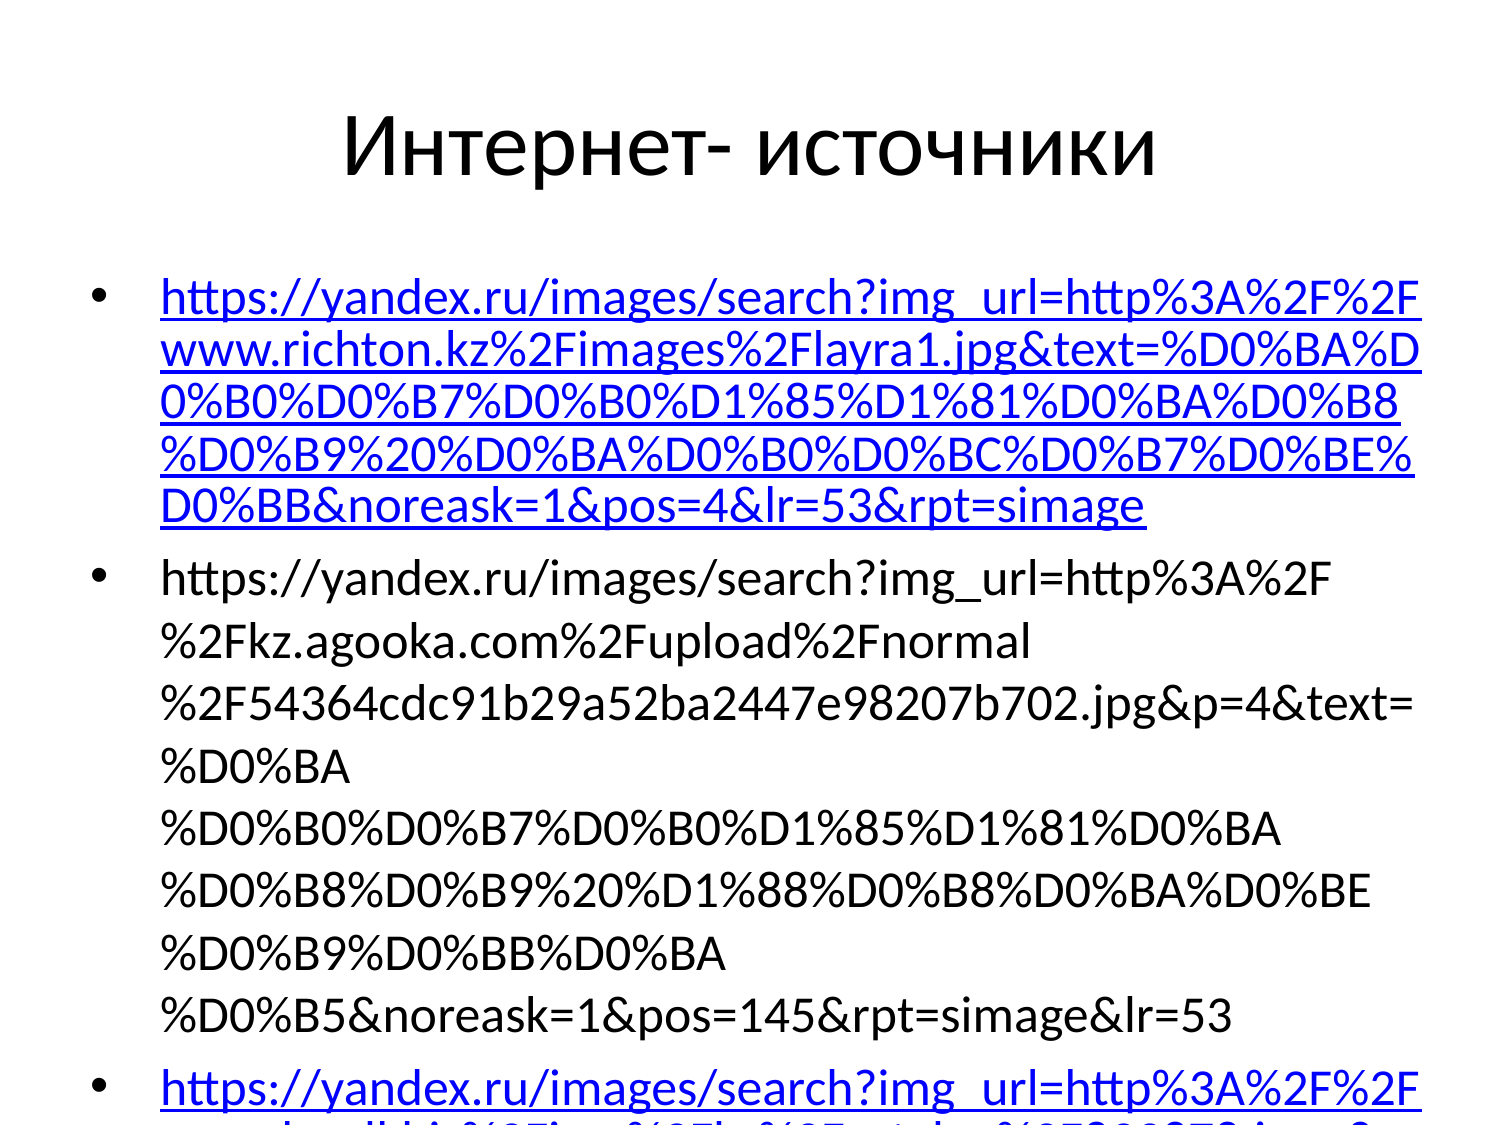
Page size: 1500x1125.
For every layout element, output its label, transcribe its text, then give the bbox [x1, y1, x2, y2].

title Интернет- источники [75, 45, 1425, 233]
list https://yandex.ru/images/search?img_url=http%3A%2F%2Fwww.richton.kz%2Fimages%2Flayra1.jpg&text=%D0%BA%D0%B0%D0%B7%D0%B0%D1%85%D1%81%D0%BA%D0%B8%D0%B9%20%D0%BA%D0%B0%D0%BC%D0%B7%D0%BE%D0%BB&noreask=1&pos=4&lr=53&rpt=simage https://yandex.ru/images/search?img_url=http%3A%2F%2Fkz.agooka.com%2Fupload%2Fnormal%2F54364cdc91b29a52ba2447e98207b702.jpg&p=4&text=%D0%BA%D0%B0%D0%B7%D0%B0%D1%85%D1%81%D0%BA%D0%B8%D0%B9%20%D1%88%D0%B8%D0%BA%D0%BE%D0%B9%D0%BB%D0%BA%D0%B5&noreask=1&pos=145&rpt=simage&lr=53 https://yandex.ru/images/search?img_url=http%3A%2F%2Fwww.kz.all.biz%2Fimg%2Fkz%2Fcatalog%2F899878.jpeg&p=1&text=%D0%BA%D0%B0%D0%B7%D0%B0%D1%85%D1%81%D0%BA%D0%B8%D0%B9%20%D0%BA%D0%BE%D1%81%D0%B5%D1%82%D0%B5%D0%BA&noreask=1&pos=40&rpt=simage&lr=53 http://decormaster.kz/st/kazaxskij_kostyum.php [75, 255, 1447, 1005]
